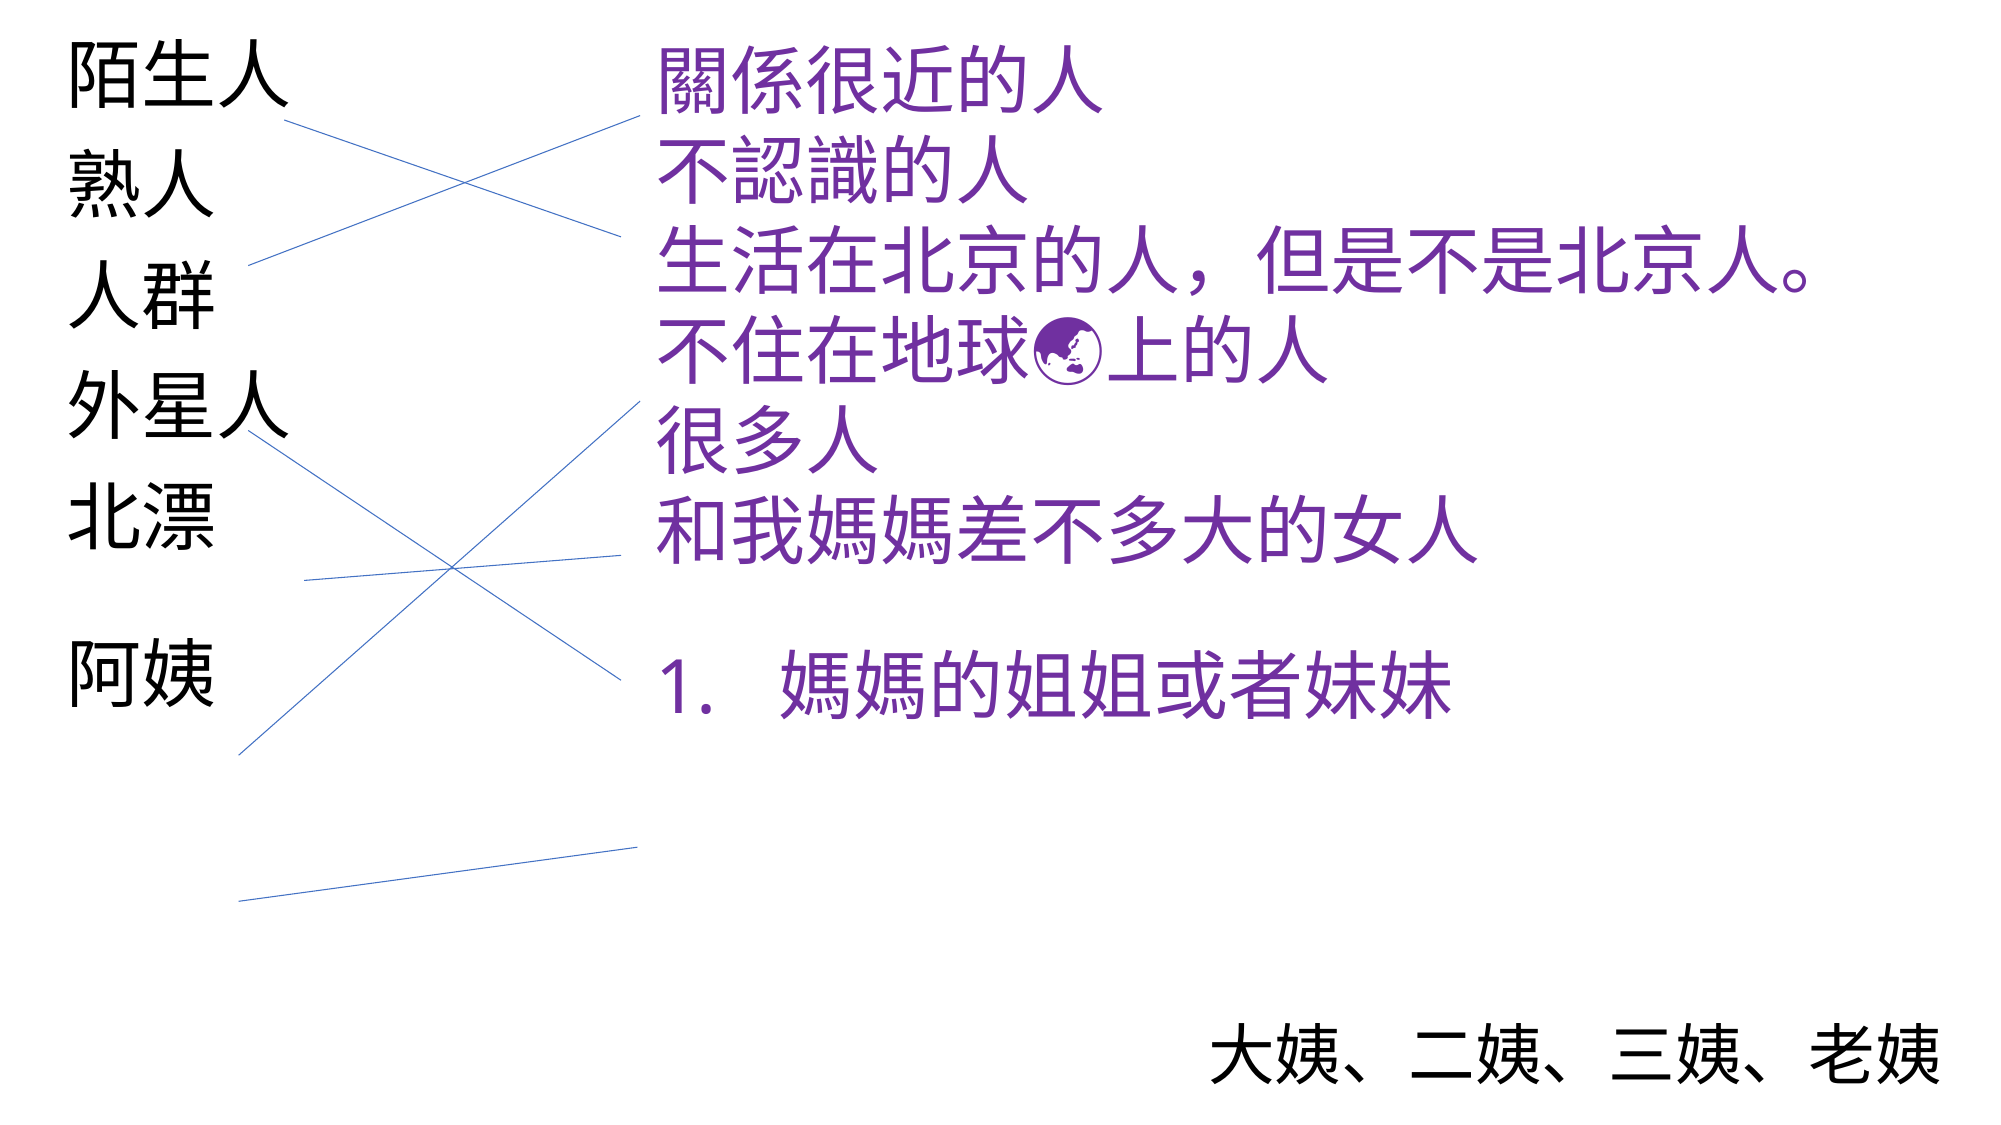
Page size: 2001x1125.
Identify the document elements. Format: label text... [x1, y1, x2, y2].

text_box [238, 847, 638, 902]
text_box 大姨、二姨、三姨、老姨 [1193, 1005, 1958, 1100]
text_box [238, 401, 641, 756]
text_box 關係很近的人 不認識的人 生活在北京的人，但是不是北京人。 不住在地球🌏上的人 很多人 和我媽媽差不多大的女人 媽媽的姐姐或者妹妹 [640, 25, 2000, 1098]
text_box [284, 119, 622, 237]
list 陌生人 熟人 人群 外星人 北漂 阿姨 [51, 29, 447, 1102]
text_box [248, 115, 641, 266]
